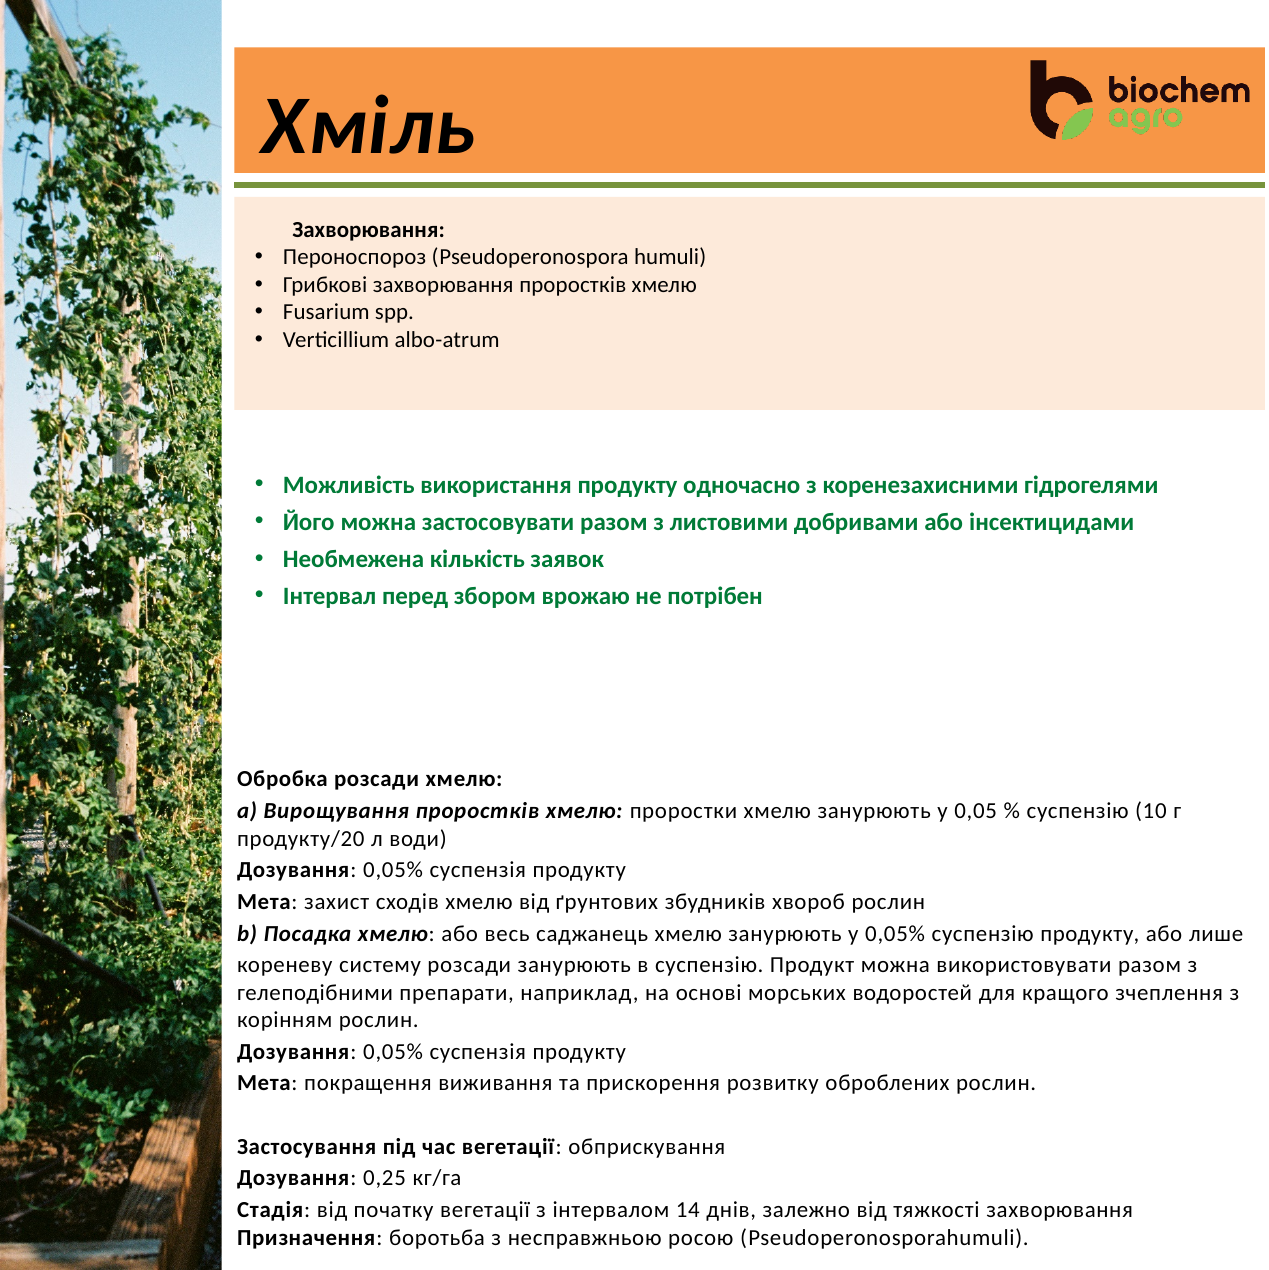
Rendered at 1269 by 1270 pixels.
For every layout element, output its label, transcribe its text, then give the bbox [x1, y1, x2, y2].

picture [1028, 60, 1253, 141]
text_box Можливість використання продукту одночасно з коренезахисними гідрогелями Його можна застосовувати разом з листовими добривами або інсектицидами Необмежена кількість заявок Інтервал перед збором врожаю не потрібен [254, 461, 1252, 610]
text_box [232, 45, 1267, 175]
text_box Хміль [259, 66, 1269, 171]
picture [0, 0, 222, 1270]
text_box Захворювання: Пероноспороз (Pseudoperonospora humuli) Грибкові захворювання проростків хмелю Fusarium spp. Verticillium albo-atrum [254, 196, 1167, 352]
text_box [232, 195, 1267, 412]
text_box Обробка розсади хмелю: а) Вирощування проростків хмелю: проростки хмелю занурюють у 0,05 % суспензію (10 г продукту/20 л води) Дозування: 0,05% суспензія продукту Мета: захист сходів хмелю від ґрунтових збудників хвороб рослин b) Посадка хмелю: або весь саджанець хмелю занурюють у 0,05% суспензію продукту, або лише кореневу систему розсади занурюють в суспензію. Продукт можна використовувати разом з гелеподібними препарати, наприклад, на основі морських водоростей для кращого зчеплення з корінням рослин. Дозування: 0,05% суспензія продукту Мета: покращення виживання та прискорення розвитку оброблених рослин. Застосування під час вегетації: обприскування Дозування: 0,25 кг/га Стадія: від початку вегетації з інтервалом 14 днів, залежно від тяжкості захворювання Призначення: боротьба з несправжньою росою (Pseudoperonosporahumuli). [234, 759, 1253, 1250]
